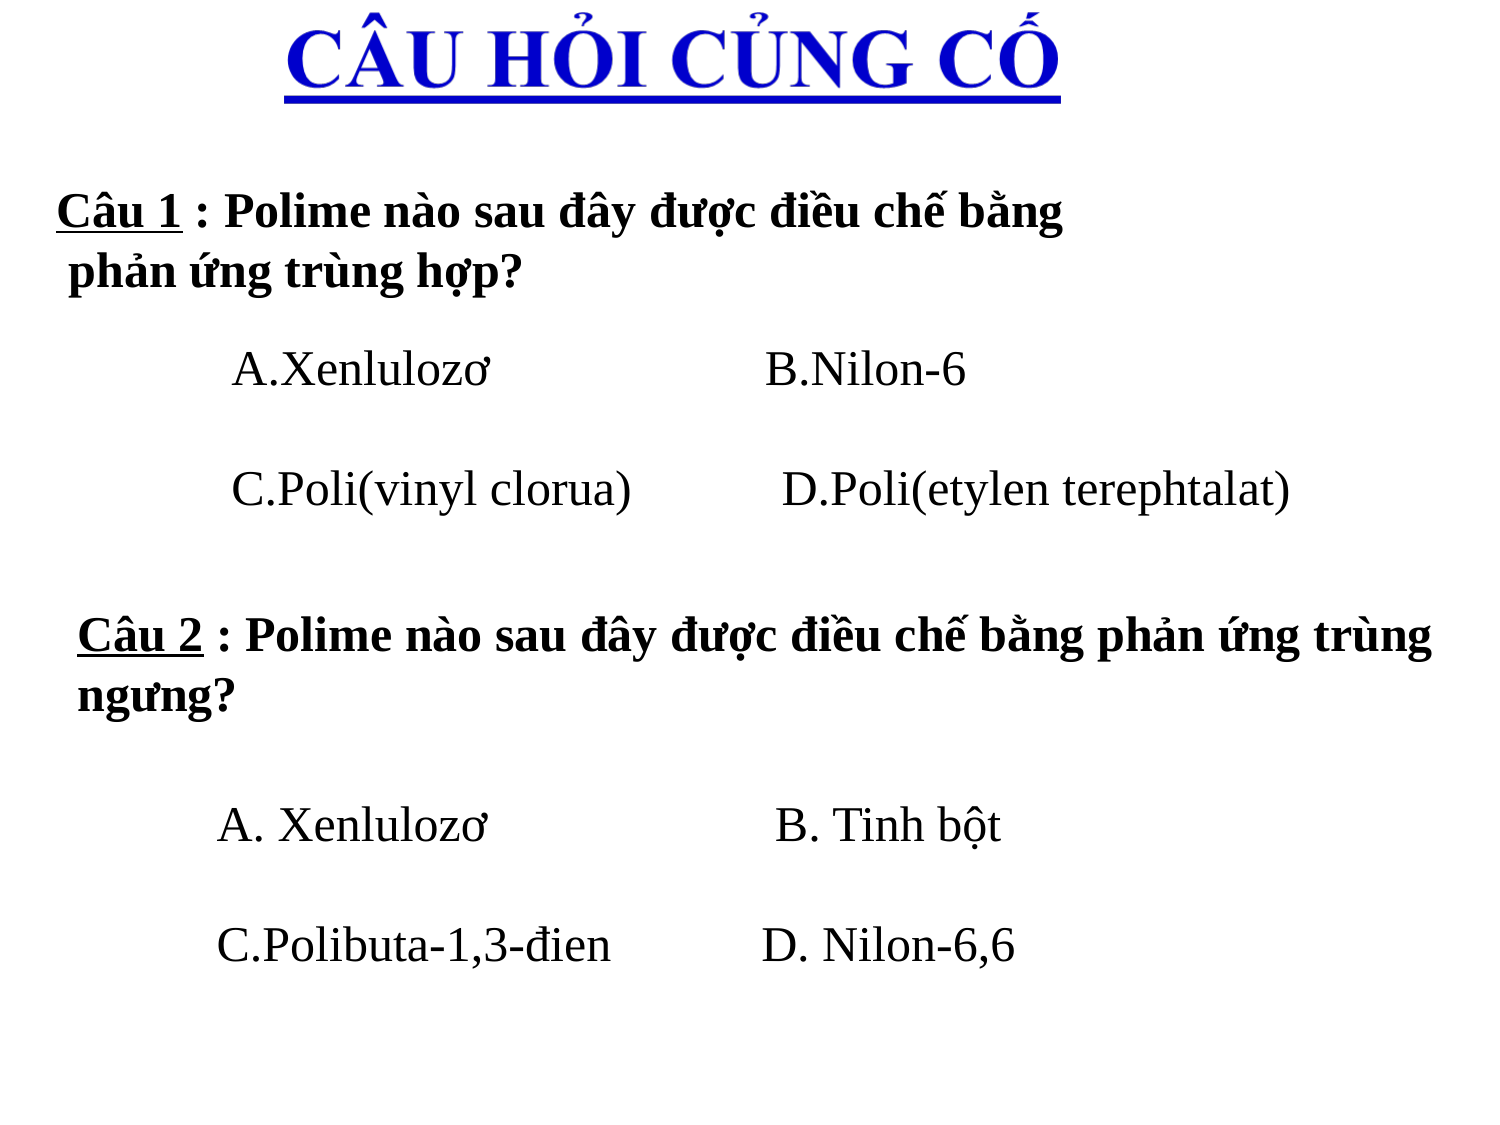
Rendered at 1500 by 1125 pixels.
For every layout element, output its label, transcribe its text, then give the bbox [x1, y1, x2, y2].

text_box Câu 2 : Polime nào sau đây được điều chế bằng phản ứng trùng ngưng? [62, 593, 1500, 789]
picture [234, 0, 1112, 157]
text_box A. Xenlulozơ B. Tinh bột C.Polibuta-1,3-đien D. Nilon-6,6 [201, 783, 1031, 1125]
text_box A.Xenlulozơ B.Nilon-6 C.Poli(vinyl clorua) D.Poli(etylen terephtalat) [216, 328, 1307, 593]
text_box Câu 1 : Polime nào sau đây được điều chế bằng phản ứng trùng hợp? [41, 170, 1463, 305]
